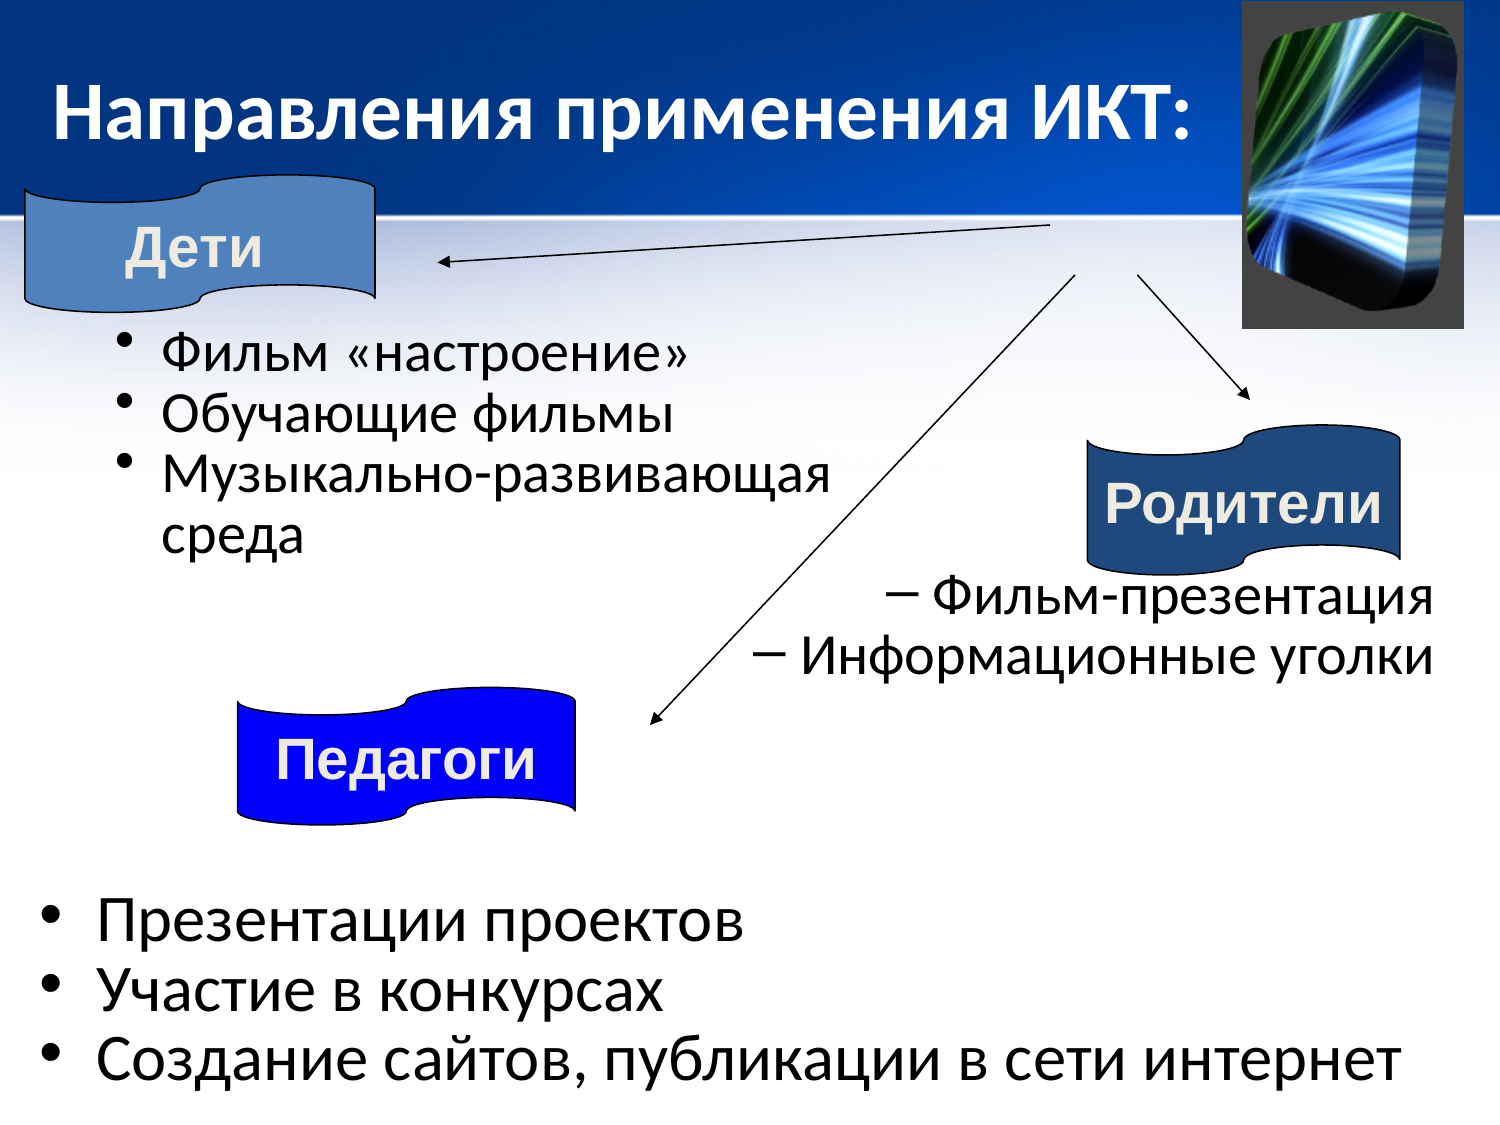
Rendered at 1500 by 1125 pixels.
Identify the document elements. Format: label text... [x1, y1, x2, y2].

list Фильм «настроение» Обучающие фильмы Музыкально-развивающая среда Фильм-презентация Информационные уголки Презентации проектов Участие в конкурсах Создание сайтов, публикации в сети интернет [24, 324, 1451, 1125]
text_box [1137, 274, 1250, 400]
text_box Педагоги [237, 687, 576, 825]
text_box [437, 224, 1051, 268]
title Направления применения ИКТ: [37, 12, 1225, 200]
picture [0, 0, 1500, 1125]
text_box Дети [24, 174, 376, 313]
text_box [649, 274, 1076, 725]
text_box Родители [1087, 424, 1400, 575]
